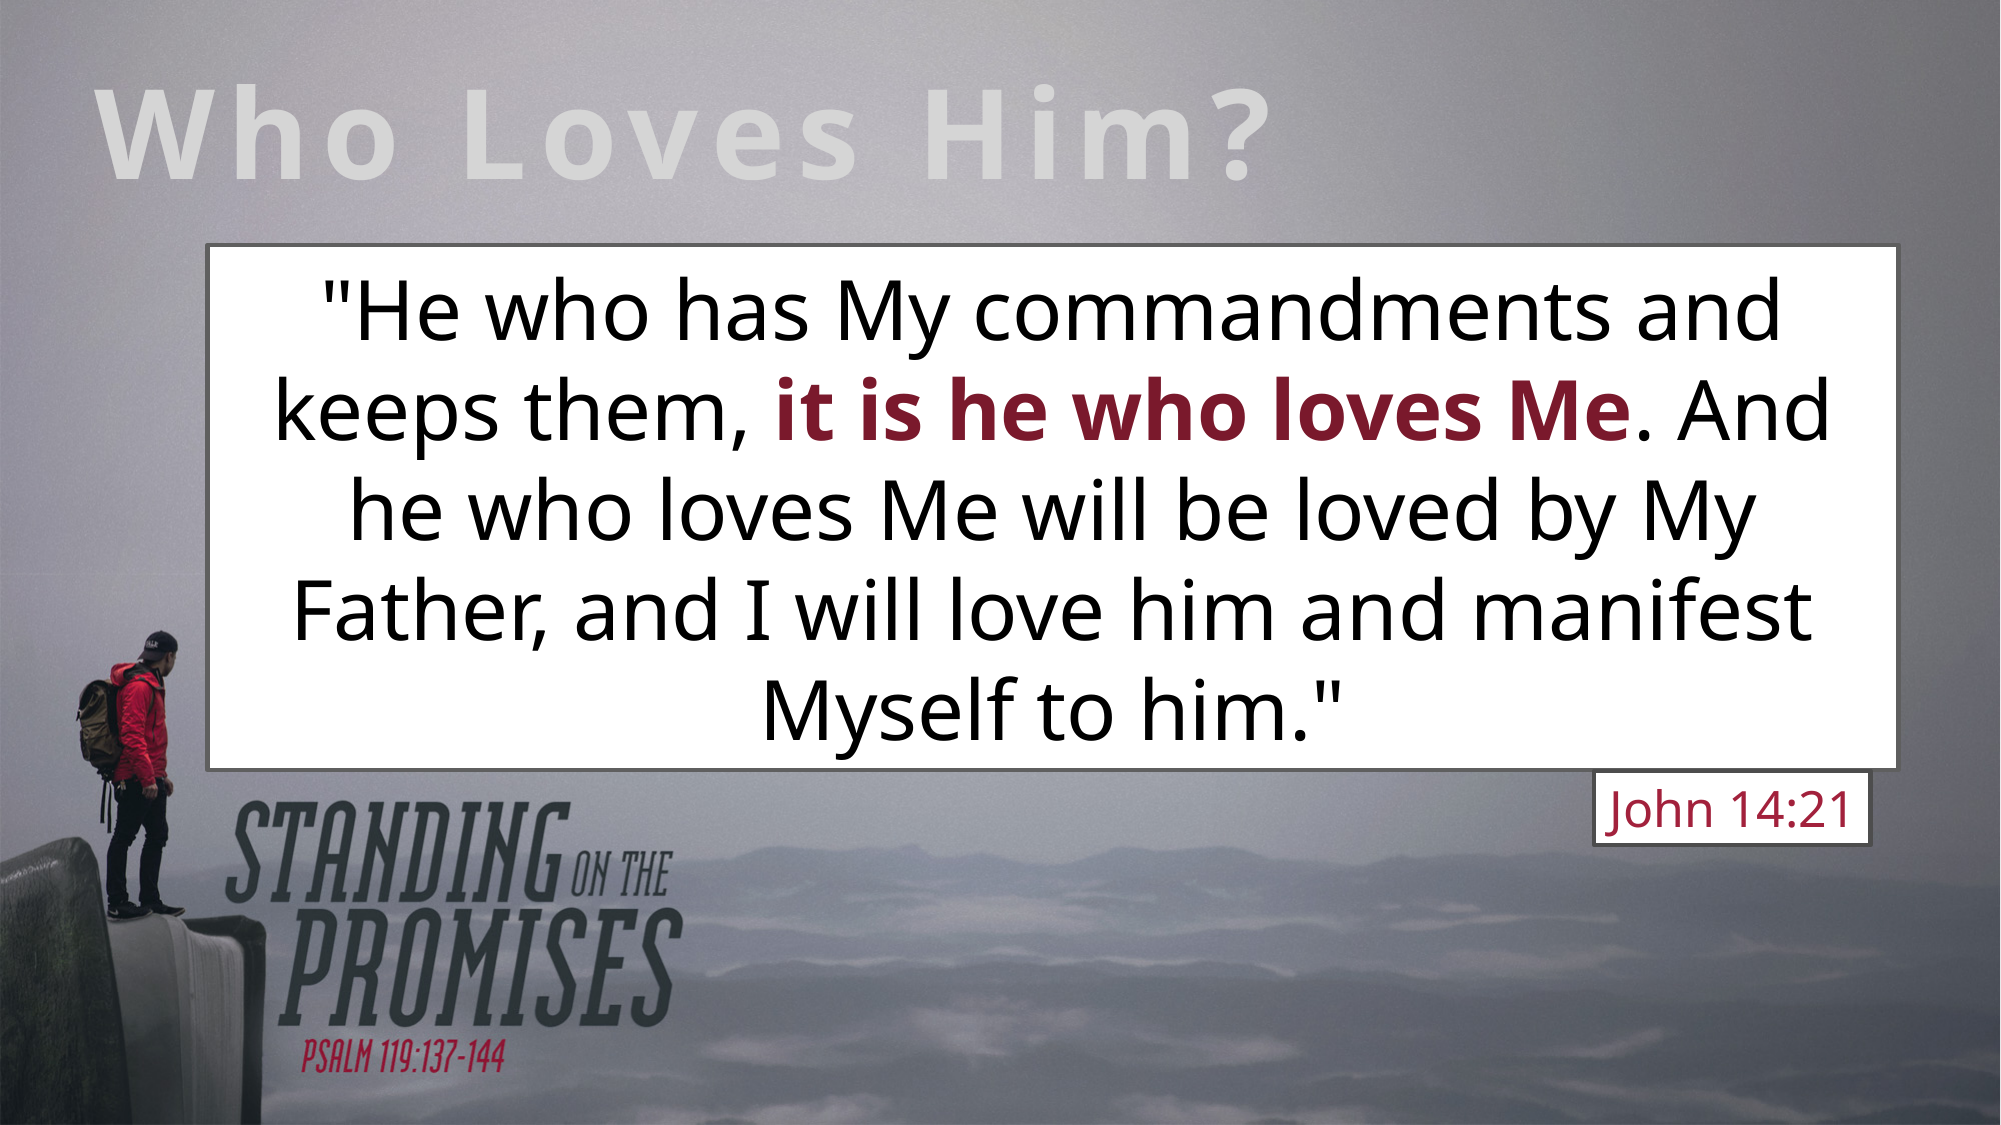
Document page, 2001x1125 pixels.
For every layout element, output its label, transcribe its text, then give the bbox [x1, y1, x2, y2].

text_box Who Loves Him? [79, 47, 1288, 213]
text_box John 14:21 [1592, 769, 1873, 847]
list "He who has My commandments and keeps them, it is he who loves Me. And he who loves Me will be loved by My Father, and I will love him and manifest Myself to him." [205, 243, 1901, 772]
picture [0, 0, 2001, 1125]
